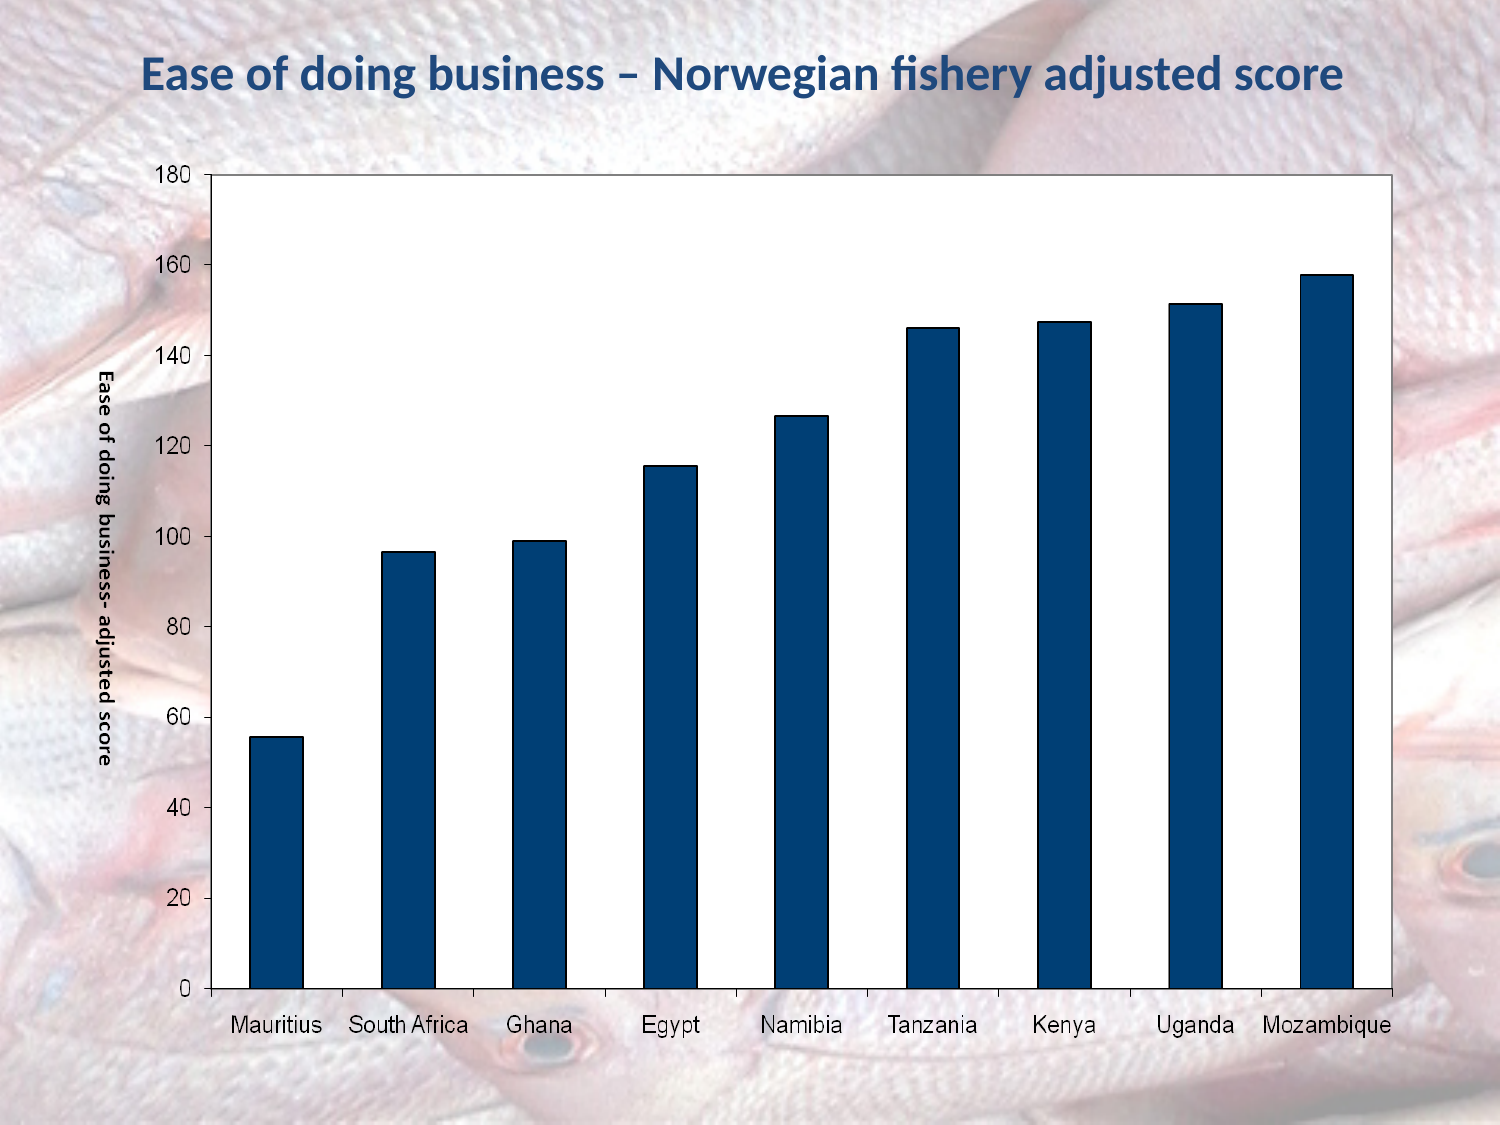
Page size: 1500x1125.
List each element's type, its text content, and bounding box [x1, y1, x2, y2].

picture [0, 0, 1500, 1125]
title Ease of doing business – Norwegian fishery adjusted score [67, 23, 1419, 118]
